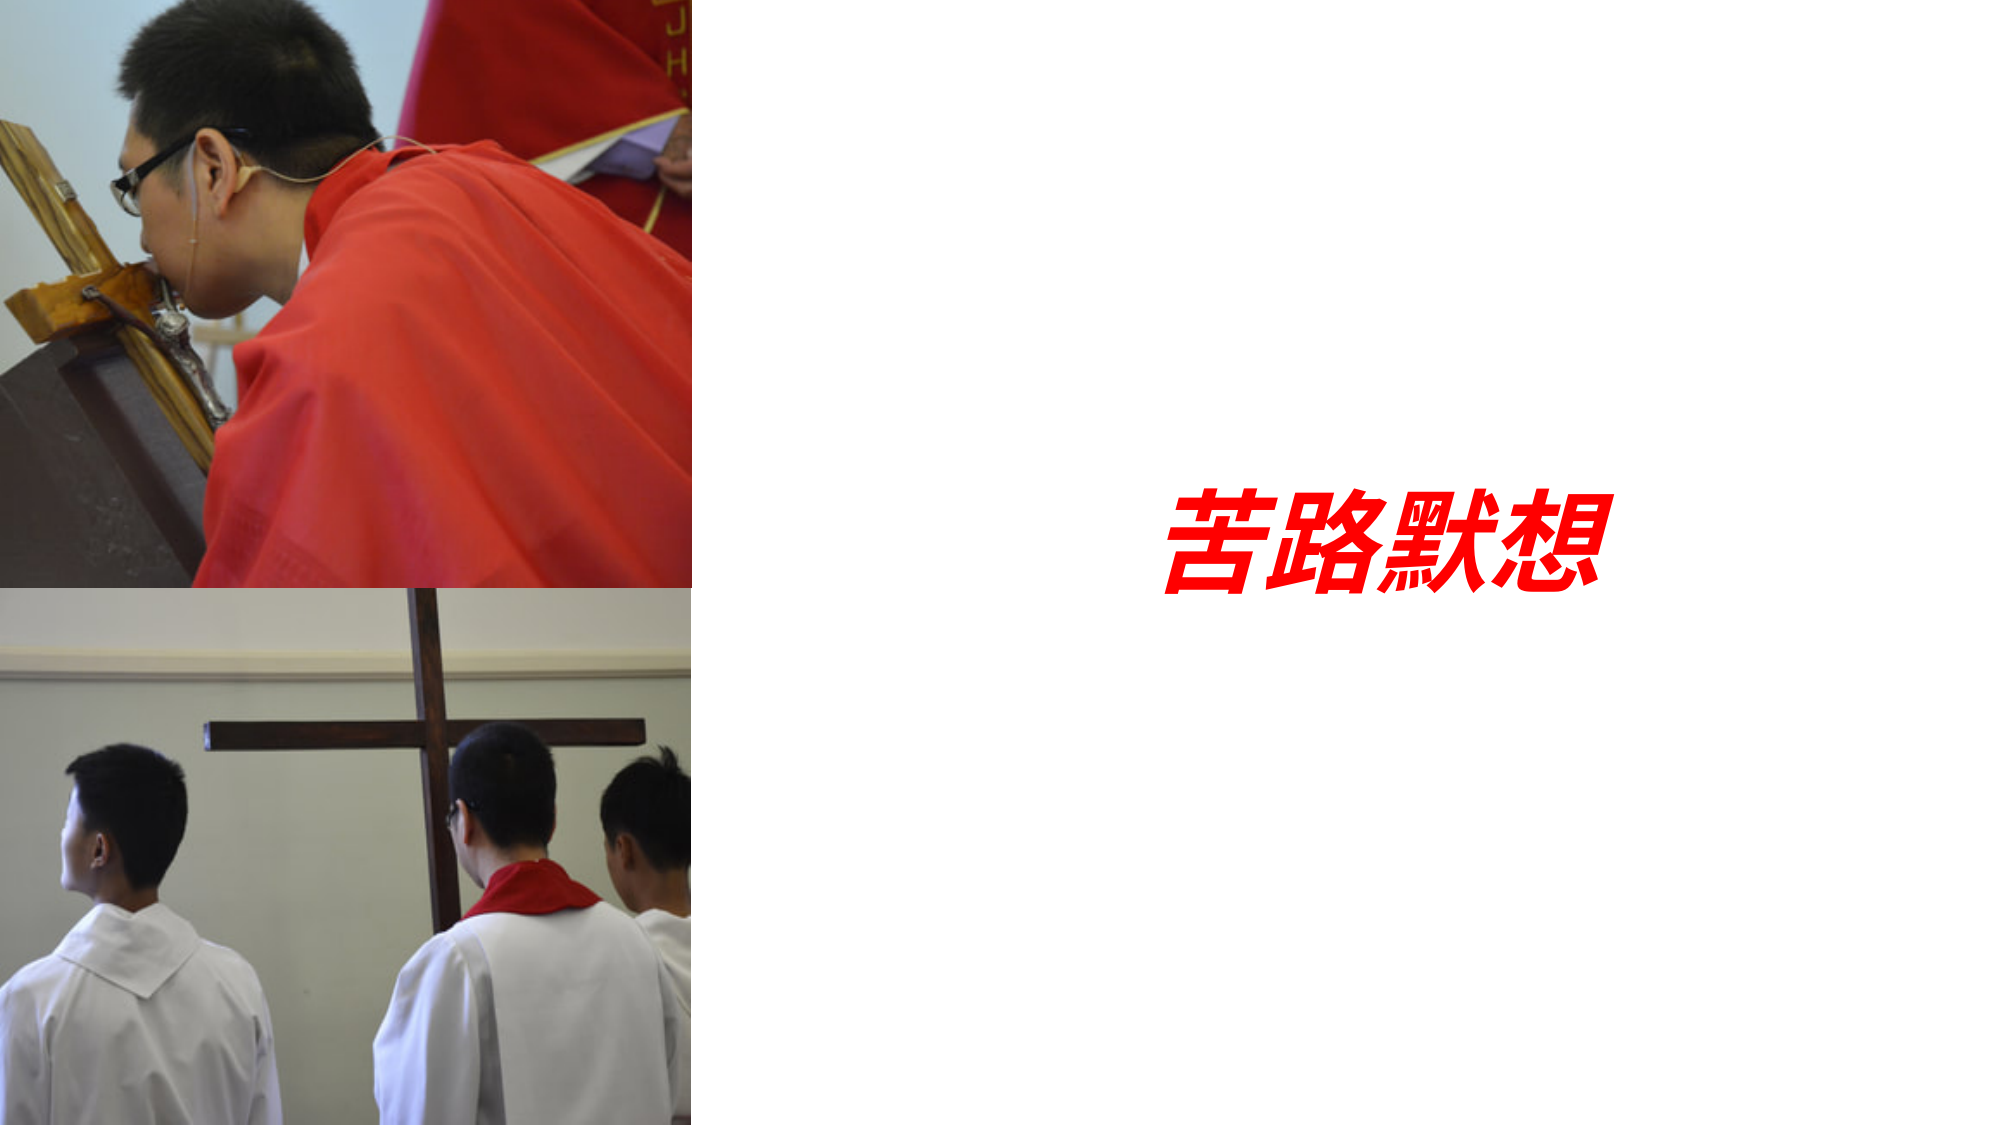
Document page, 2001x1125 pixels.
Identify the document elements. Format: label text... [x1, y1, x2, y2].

picture [0, 0, 692, 1125]
text_box 苦路默想 [1135, 464, 1669, 615]
